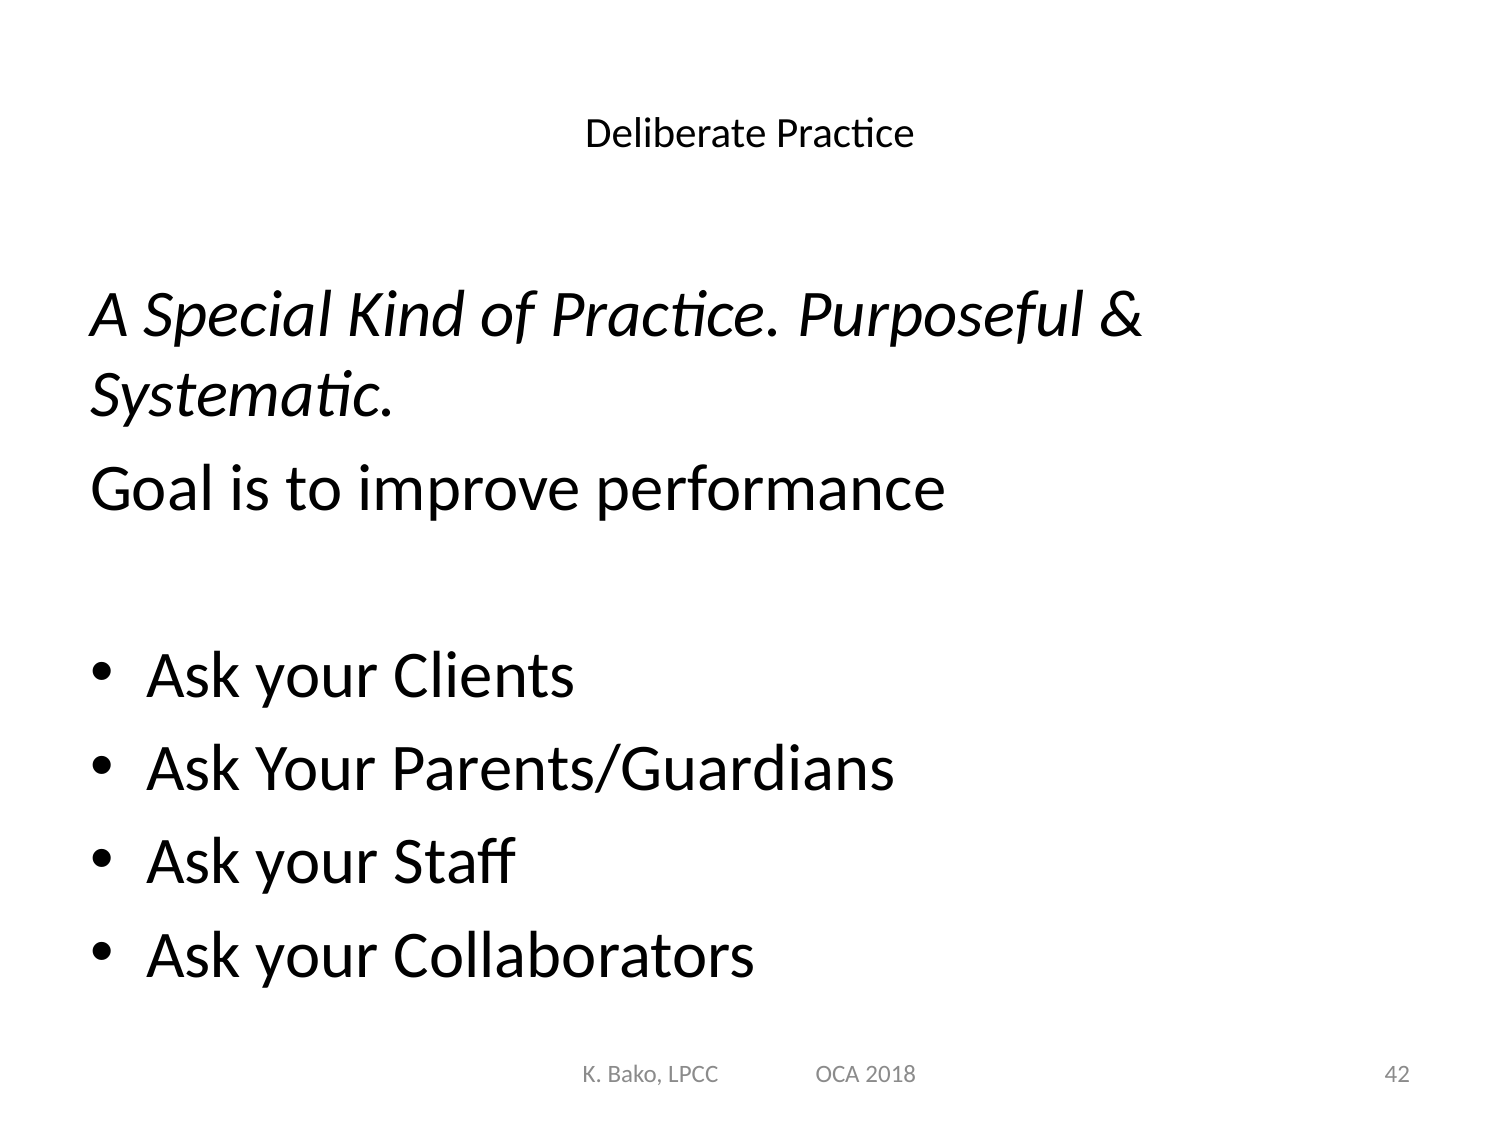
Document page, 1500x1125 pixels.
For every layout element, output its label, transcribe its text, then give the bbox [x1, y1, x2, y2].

list A Special Kind of Practice. Purposeful & Systematic. Goal is to improve performance Ask your Clients Ask Your Parents/Guardians Ask your Staff Ask your Collaborators [75, 262, 1425, 1005]
title Deliberate Practice [75, 45, 1425, 200]
footer K. Bako, LPCC OCA 2018 [512, 1042, 988, 1103]
slide_number 42 [1074, 1042, 1425, 1103]
